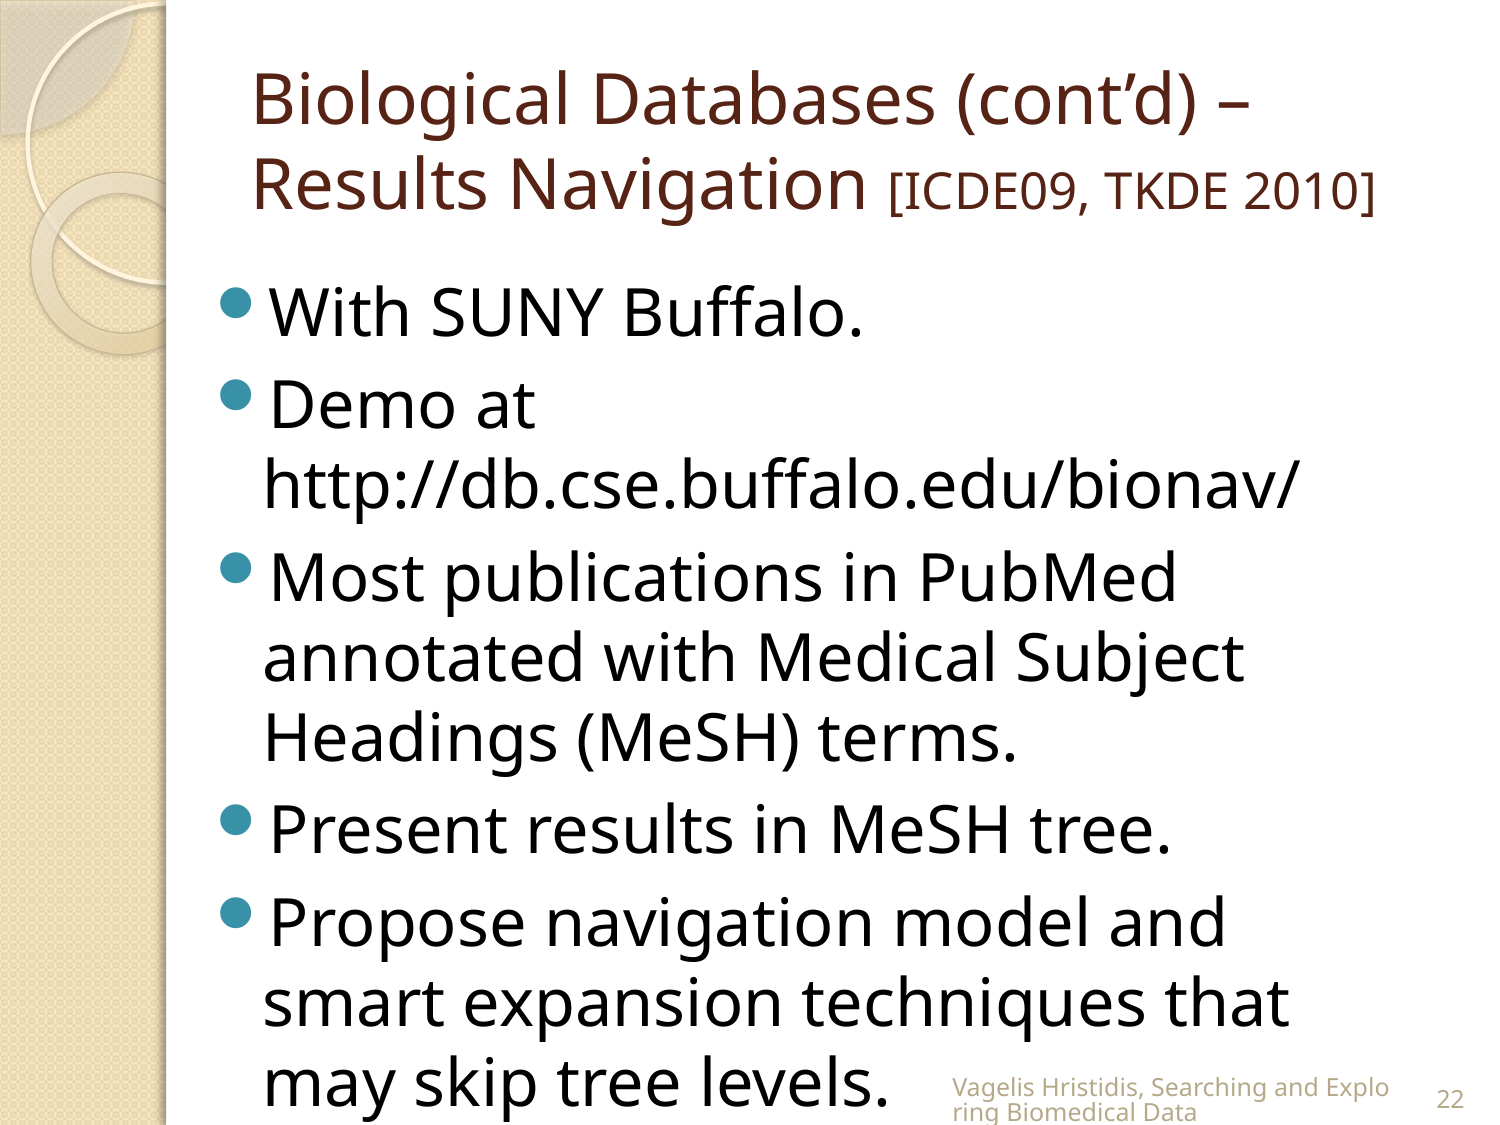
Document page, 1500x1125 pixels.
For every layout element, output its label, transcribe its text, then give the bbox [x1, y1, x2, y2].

list With SUNY Buffalo. Demo at http://db.cse.buffalo.edu/bionav/ Most publications in PubMed annotated with Medical Subject Headings (MeSH) terms. Present results in MeSH tree. Propose navigation model and smart expansion techniques that may skip tree levels. [187, 262, 1438, 1125]
title Biological Databases (cont’d) – Results Navigation [ICDE09, TKDE 2010] [235, 45, 1466, 233]
slide_number 22 [1413, 1046, 1488, 1125]
footer Vagelis Hristidis, Searching and Exploring Biomedical Data [937, 1034, 1413, 1113]
